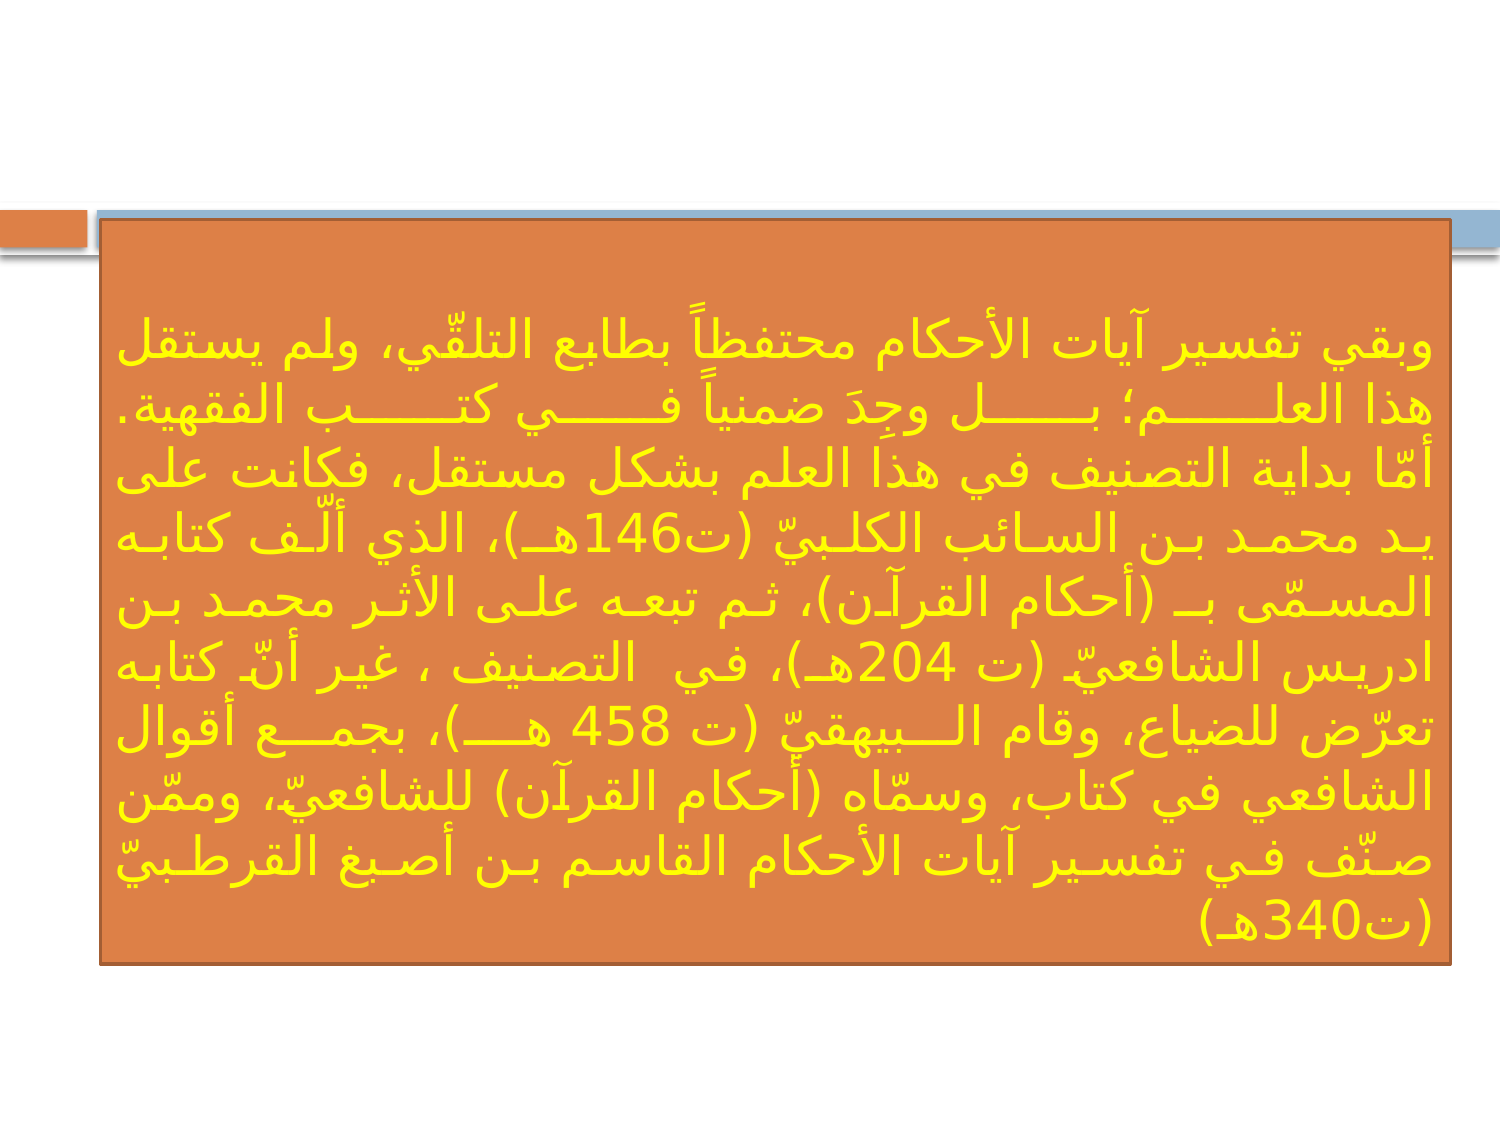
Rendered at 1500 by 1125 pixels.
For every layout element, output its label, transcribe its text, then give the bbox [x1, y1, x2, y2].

list وبقي تفسير آيات الأحكام محتفظاً بطابع التلقّي، ولم يستقل هذا العلم؛ بل وجِدَ ضمنياً في كتب الفقهية. أمّا بداية التصنيف في هذا العلم بشكل مستقل، فكانت على يد محمد بن السائب الكلبيّ (ت146هـ)، الذي ألّف كتابه المسمّى بـ (أحكام القرآن)، ثم تبعه على الأثر محمد بن ادريس الشافعيّ (ت 204هـ)، في التصنيف ، غير أنّ كتابه تعرّض للضياع، وقام البيهقيّ (ت 458 هـ)، بجمع أقوال الشافعي في كتاب، وسمّاه (أحكام القرآن) للشافعيّ، وممّن صنّف في تفسير آيات الأحكام القاسم بن أصبغ القرطبيّ (ت340هـ) [99, 218, 1452, 966]
